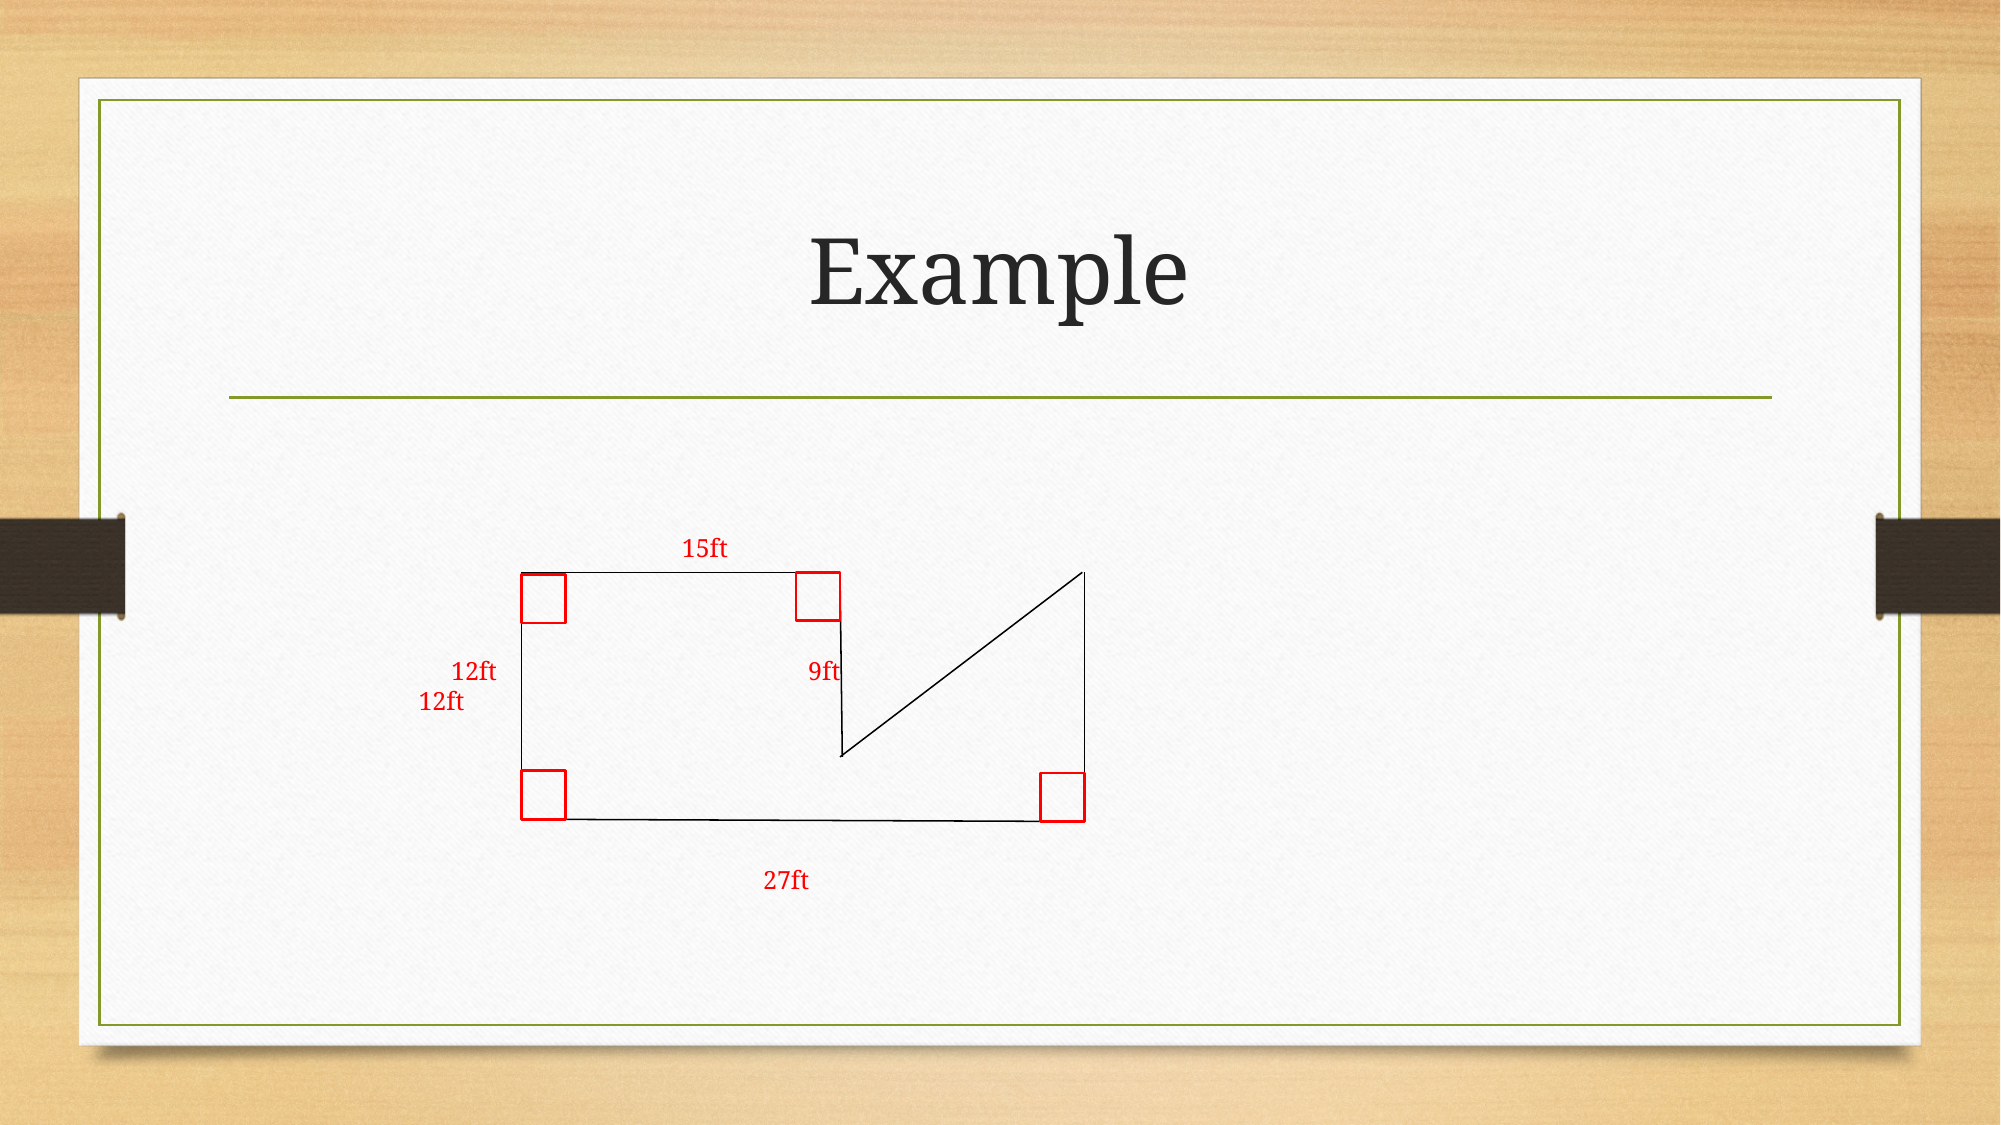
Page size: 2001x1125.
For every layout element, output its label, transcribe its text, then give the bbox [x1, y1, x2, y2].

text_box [839, 571, 1083, 758]
title Example [212, 161, 1788, 375]
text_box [521, 818, 1084, 822]
picture [0, 0, 2001, 1125]
text_box 15ft 12ft 9ft 12ft 27ft [403, 512, 1189, 902]
